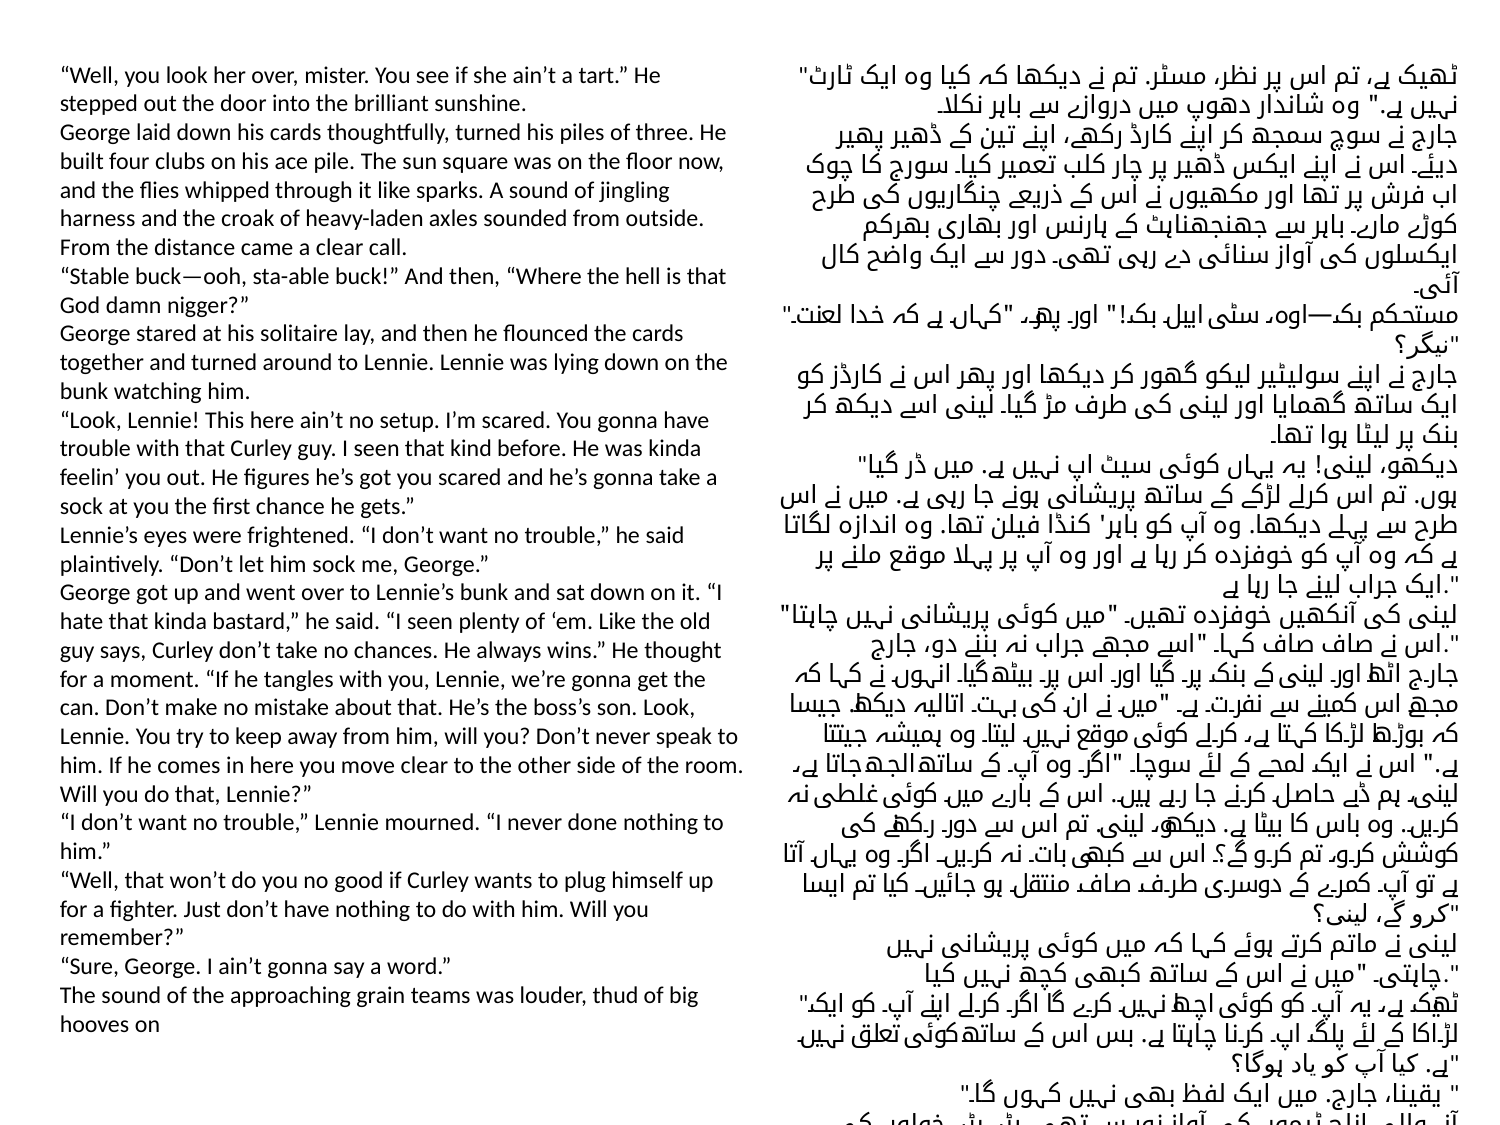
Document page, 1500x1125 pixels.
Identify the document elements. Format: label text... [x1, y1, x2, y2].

text_box “Well, you look her over, mister. You see if she ain’t a tart.” He stepped out the door into the brilliant sunshine. George laid down his cards thoughtfully, turned his piles of three. He built four clubs on his ace pile. The sun square was on the floor now, and the flies whipped through it like sparks. A sound of jingling harness and the croak of heavy-laden axles sounded from outside. From the distance came a clear call. “Stable buck—ooh, sta-able buck!” And then, “Where the hell is that God damn nigger?” George stared at his solitaire lay, and then he flounced the cards together and turned around to Lennie. Lennie was lying down on the bunk watching him. “Look, Lennie! This here ain’t no setup. I’m scared. You gonna have trouble with that Curley guy. I seen that kind before. He was kinda feelin’ you out. He figures he’s got you scared and he’s gonna take a sock at you the first chance he gets.” Lennie’s eyes were frightened. “I don’t want no trouble,” he said plaintively. “Don’t let him sock me, George.” George got up and went over to Lennie’s bunk and sat down on it. “I hate that kinda bastard,” he said. “I seen plenty of ‘em. Like the old guy says, Curley don’t take no chances. He always wins.” He thought for a moment. “If he tangles with you, Lennie, we’re gonna get the can. Don’t make no mistake about that. He’s the boss’s son. Look, Lennie. You try to keep away from him, will you? Don’t never speak to him. If he comes in here you move clear to the other side of the room. Will you do that, Lennie?” “I don’t want no trouble,” Lennie mourned. “I never done nothing to him.” “Well, that won’t do you no good if Curley wants to plug himself up for a fighter. Just don’t have nothing to do with him. Will you remember?” “Sure, George. I ain’t gonna say a word.” The sound of the approaching grain teams was louder, thud of big hooves on [44, 51, 759, 1102]
text_box "ٹھیک ہے، تم اس پر نظر، مسٹر. تم نے دیکھا کہ کیا وہ ایک ٹارٹ نہیں ہے." وہ شاندار دھوپ میں دروازے سے باہر نکلا۔ جارج نے سوچ سمجھ کر اپنے کارڈ رکھے، اپنے تین کے ڈھیر پھیر دیئے۔ اس نے اپنے ایکس ڈھیر پر چار کلب تعمیر کیا۔ سورج کا چوک اب فرش پر تھا اور مکھیوں نے اس کے ذریعے چنگاریوں کی طرح کوڑے مارے۔ باہر سے جھنجھناہٹ کے ہارنس اور بھاری بھرکم ایکسلوں کی آواز سنائی دے رہی تھی۔ دور سے ایک واضح کال آئی۔ "مستحکم بک—اوہ، سٹی ایبل بک!" اور پھر، "کہاں ہے کہ خدا لعنت نیگر؟" جارج نے اپنے سولیٹیر لیکو گھور کر دیکھا اور پھر اس نے کارڈز کو ایک ساتھ گھمایا اور لینی کی طرف مڑ گیا۔ لینی اسے دیکھ کر بنک پر لیٹا ہوا تھا۔ "دیکھو، لینی! یہ یہاں کوئی سیٹ اپ نہیں ہے. میں ڈر گیا ہوں. تم اس کرلے لڑکے کے ساتھ پریشانی ہونے جا رہی ہے. میں نے اس طرح سے پہلے دیکھا. وہ آپ کو باہر' کنڈا فیلن تھا. وہ اندازہ لگاتا ہے کہ وہ آپ کو خوفزدہ کر رہا ہے اور وہ آپ پر پہلا موقع ملنے پر ایک جراب لینے جا رہا ہے." لینی کی آنکھیں خوفزدہ تھیں۔ "میں کوئی پریشانی نہیں چاہتا" اس نے صاف صاف کہا۔ "اسے مجھے جراب نہ بننے دو، جارج." جارج اٹھا اور لینی کے بنک پر گیا اور اس پر بیٹھ گیا۔ انہوں نے کہا کہ مجھے اس کمینے سے نفرت ہے۔ "میں نے ان کی بہت اتالیہ دیکھا. جیسا کہ بوڑھا لڑکا کہتا ہے، کرلے کوئی موقع نہیں لیتا۔ وہ ہمیشہ جیتتا ہے." اس نے ایک لمحے کے لئے سوچا۔ "اگر وہ آپ کے ساتھ الجھ جاتا ہے، لینی، ہم ڈبے حاصل کرنے جا رہے ہیں. اس کے بارے میں کوئی غلطی نہ کریں. وہ باس کا بیٹا ہے. دیکھو، لینی. تم اس سے دور رکھنے کی کوشش کرو، تم کرو گے؟ اس سے کبھی بات نہ کریں۔ اگر وہ یہاں آتا ہے تو آپ کمرے کے دوسری طرف صاف منتقل ہو جائیں۔ کیا تم ایسا کرو گے، لینی؟" لینی نے ماتم کرتے ہوئے کہا کہ میں کوئی پریشانی نہیں چاہتی۔ "میں نے اس کے ساتھ کبھی کچھ نہیں کیا." "ٹھیک ہے، یہ آپ کو کوئی اچھا نہیں کرے گا اگر کرلے اپنے آپ کو ایک لڑاکا کے لئے پلگ اپ کرنا چاہتا ہے. بس اس کے ساتھ کوئی تعلق نہیں ہے. کیا آپ کو یاد ہوگا؟" "یقینا، جارج. میں ایک لفظ بھی نہیں کہوں گا۔ " آنے والی اناج ٹیموں کی آواز زور سے تھی، بڑے بڑے خولوں کی دھڑکن [759, 51, 1475, 1125]
